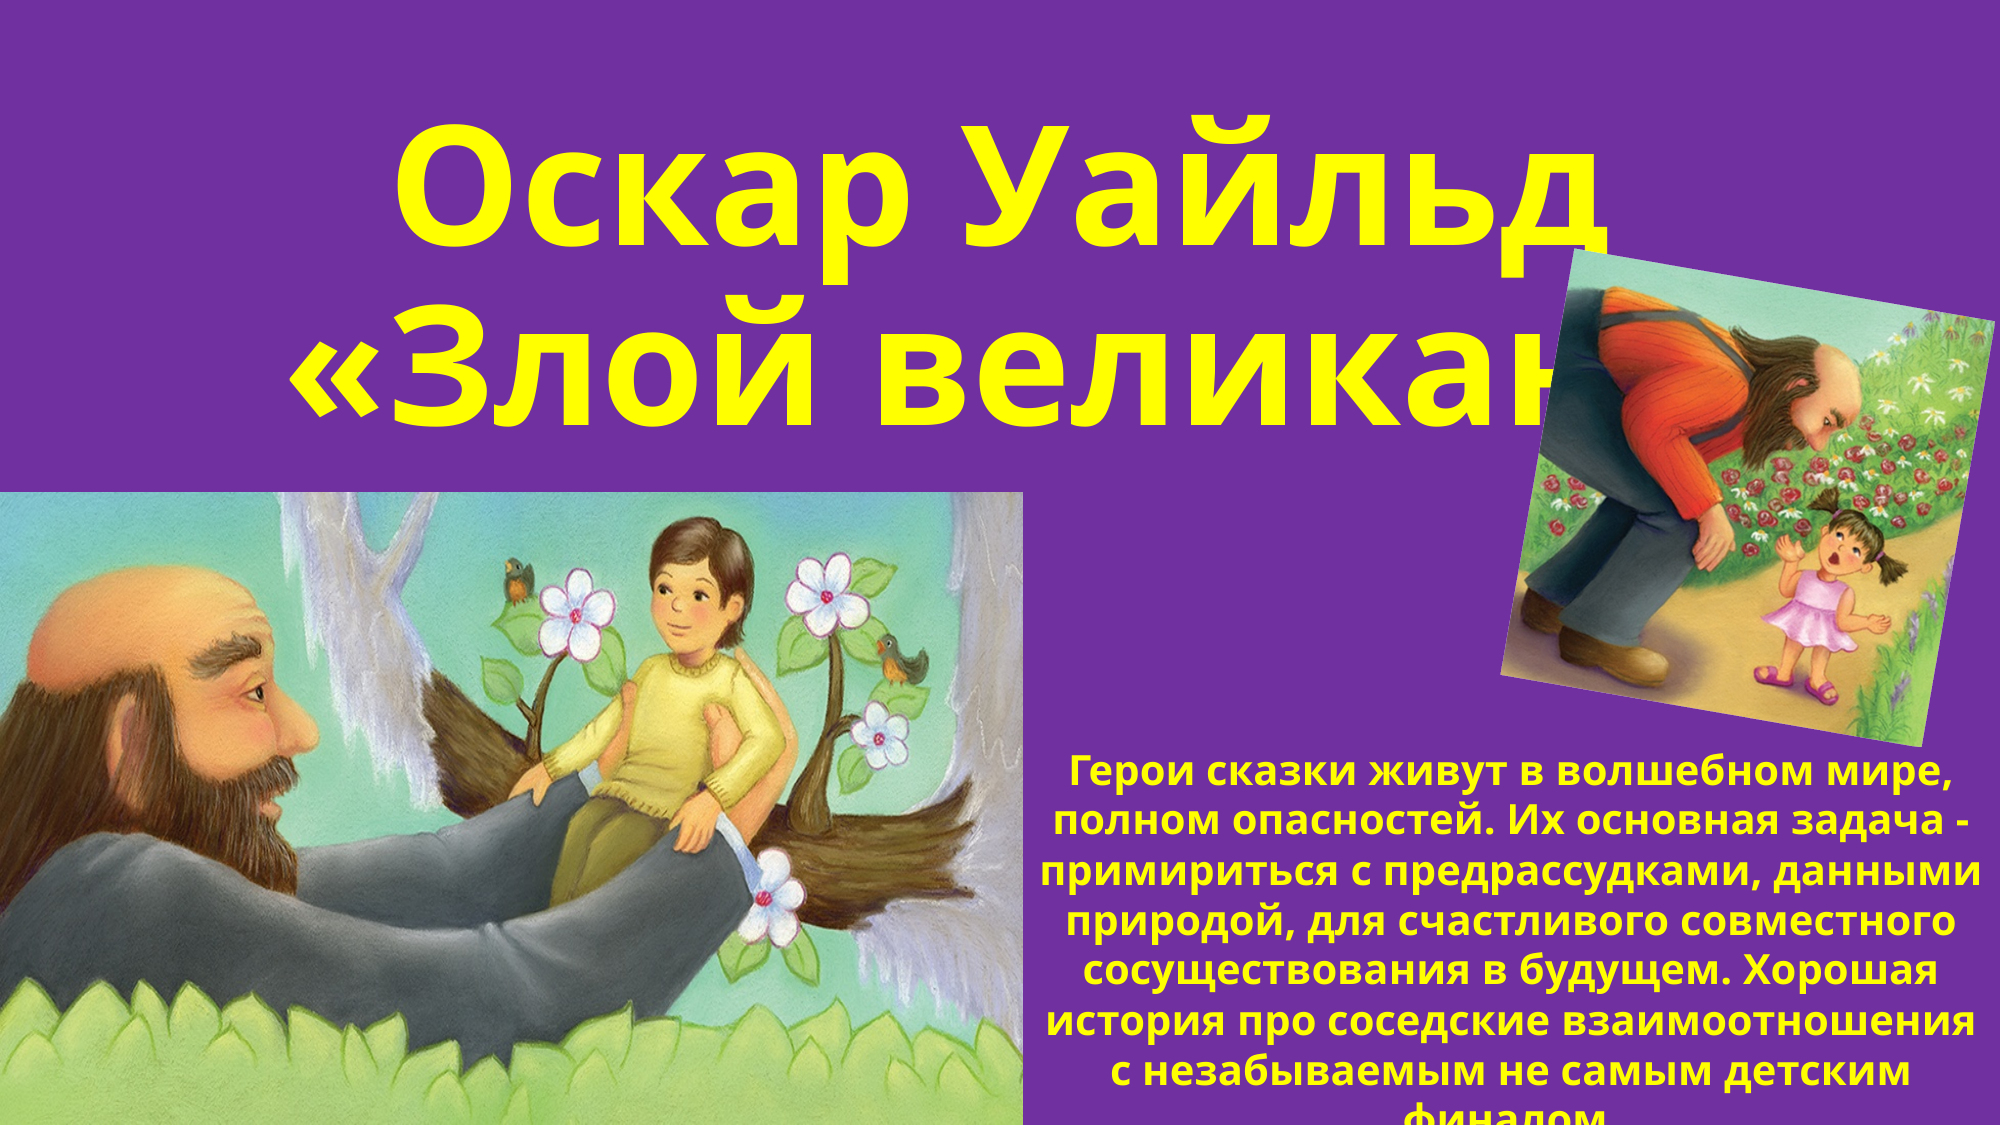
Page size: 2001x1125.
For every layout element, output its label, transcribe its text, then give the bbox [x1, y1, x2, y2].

text_box Герои сказки живут в волшебном мире, полном опасностей. Их основная задача - примириться с предрассудками, данными природой, для счастливого совместного сосуществования в будущем. Хорошая история про соседские взаимоотношения с незабываемым не самым детским финалом. [1022, 465, 2000, 1125]
title Оскар Уайльд «Злой великан» [0, 0, 2000, 492]
picture [1501, 249, 1994, 747]
picture [0, 492, 1023, 1125]
